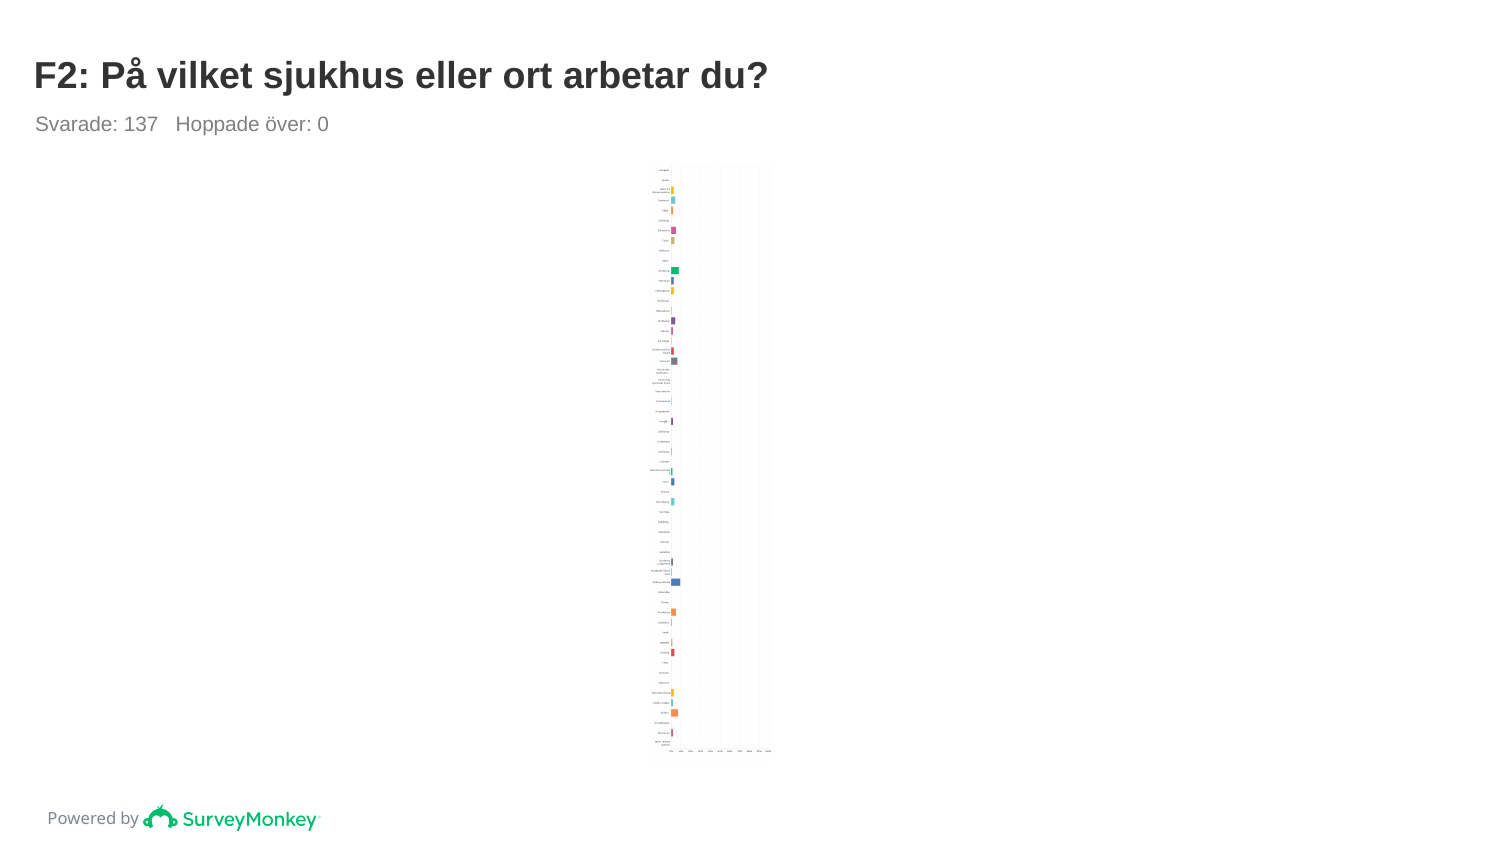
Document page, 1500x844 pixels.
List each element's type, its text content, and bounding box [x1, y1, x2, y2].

picture [132, 793, 332, 842]
picture [646, 163, 772, 762]
list Svarade: 137 Hoppade över: 0 [20, 102, 1371, 143]
title F2: På vilket sjukhus eller ort arbetar du? [18, 13, 1369, 104]
